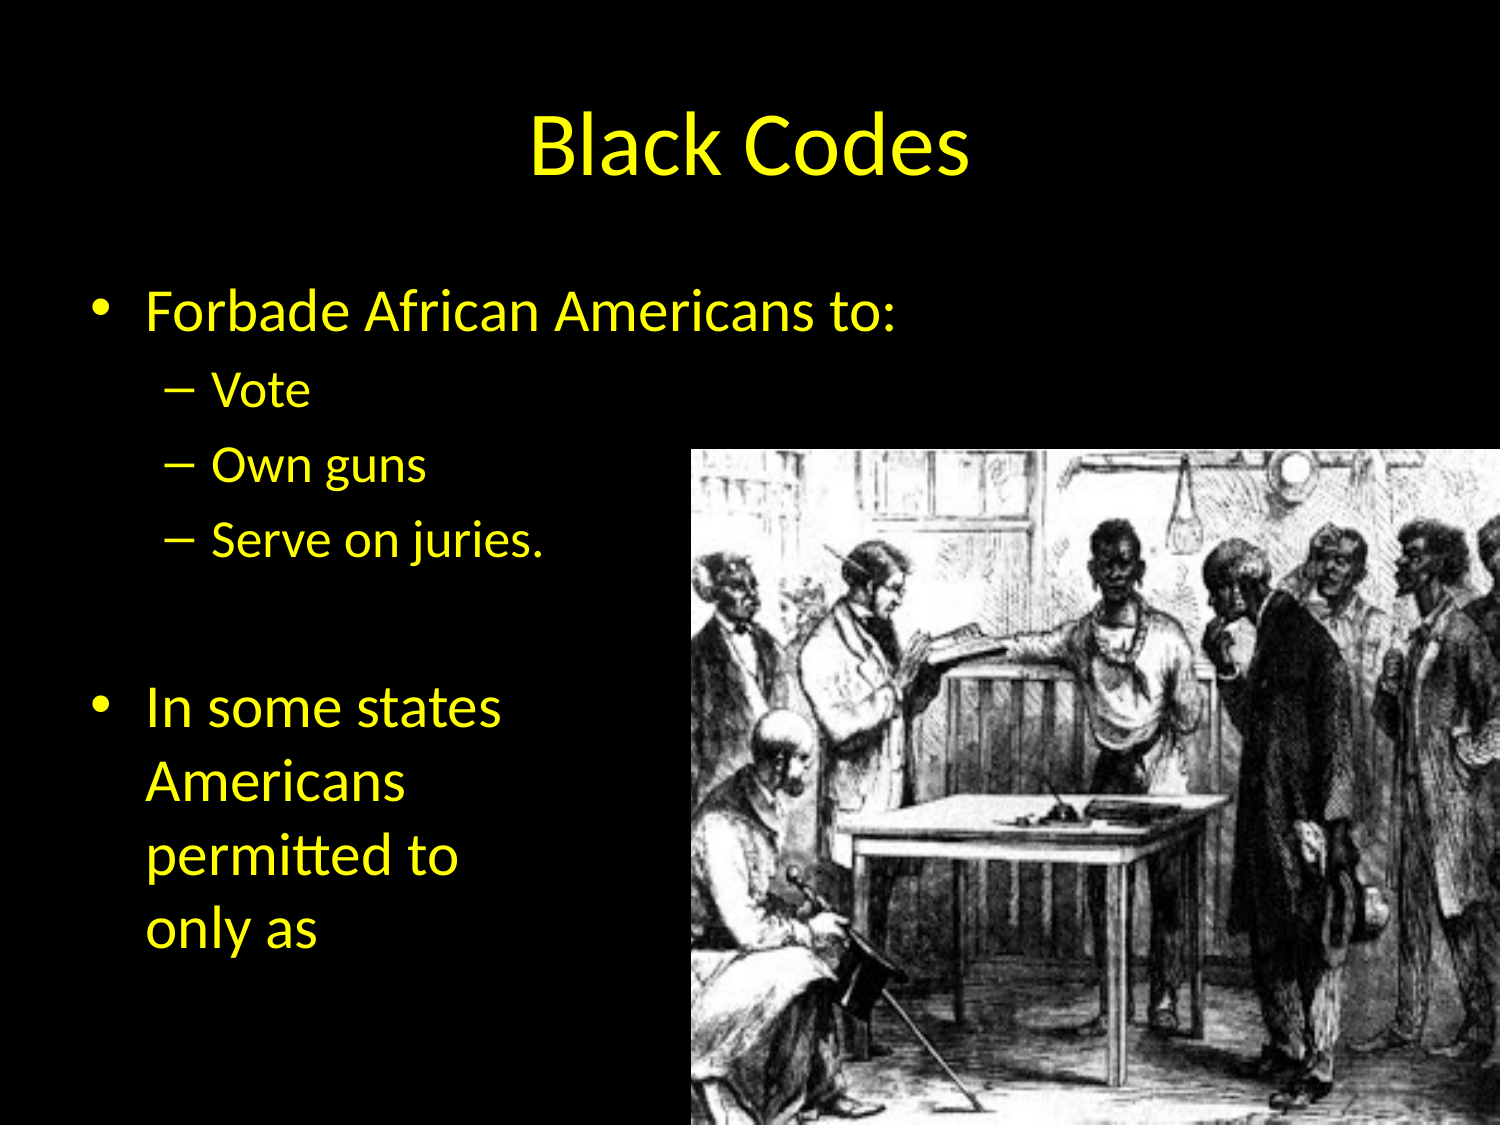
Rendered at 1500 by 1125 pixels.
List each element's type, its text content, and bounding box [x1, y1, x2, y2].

picture [691, 449, 1500, 1125]
title Black Codes [75, 45, 1425, 233]
list Forbade African Americans to: Vote Own guns Serve on juries. In some states African Americans were permitted to work only as servants or farm laborers. [75, 262, 1425, 1075]
